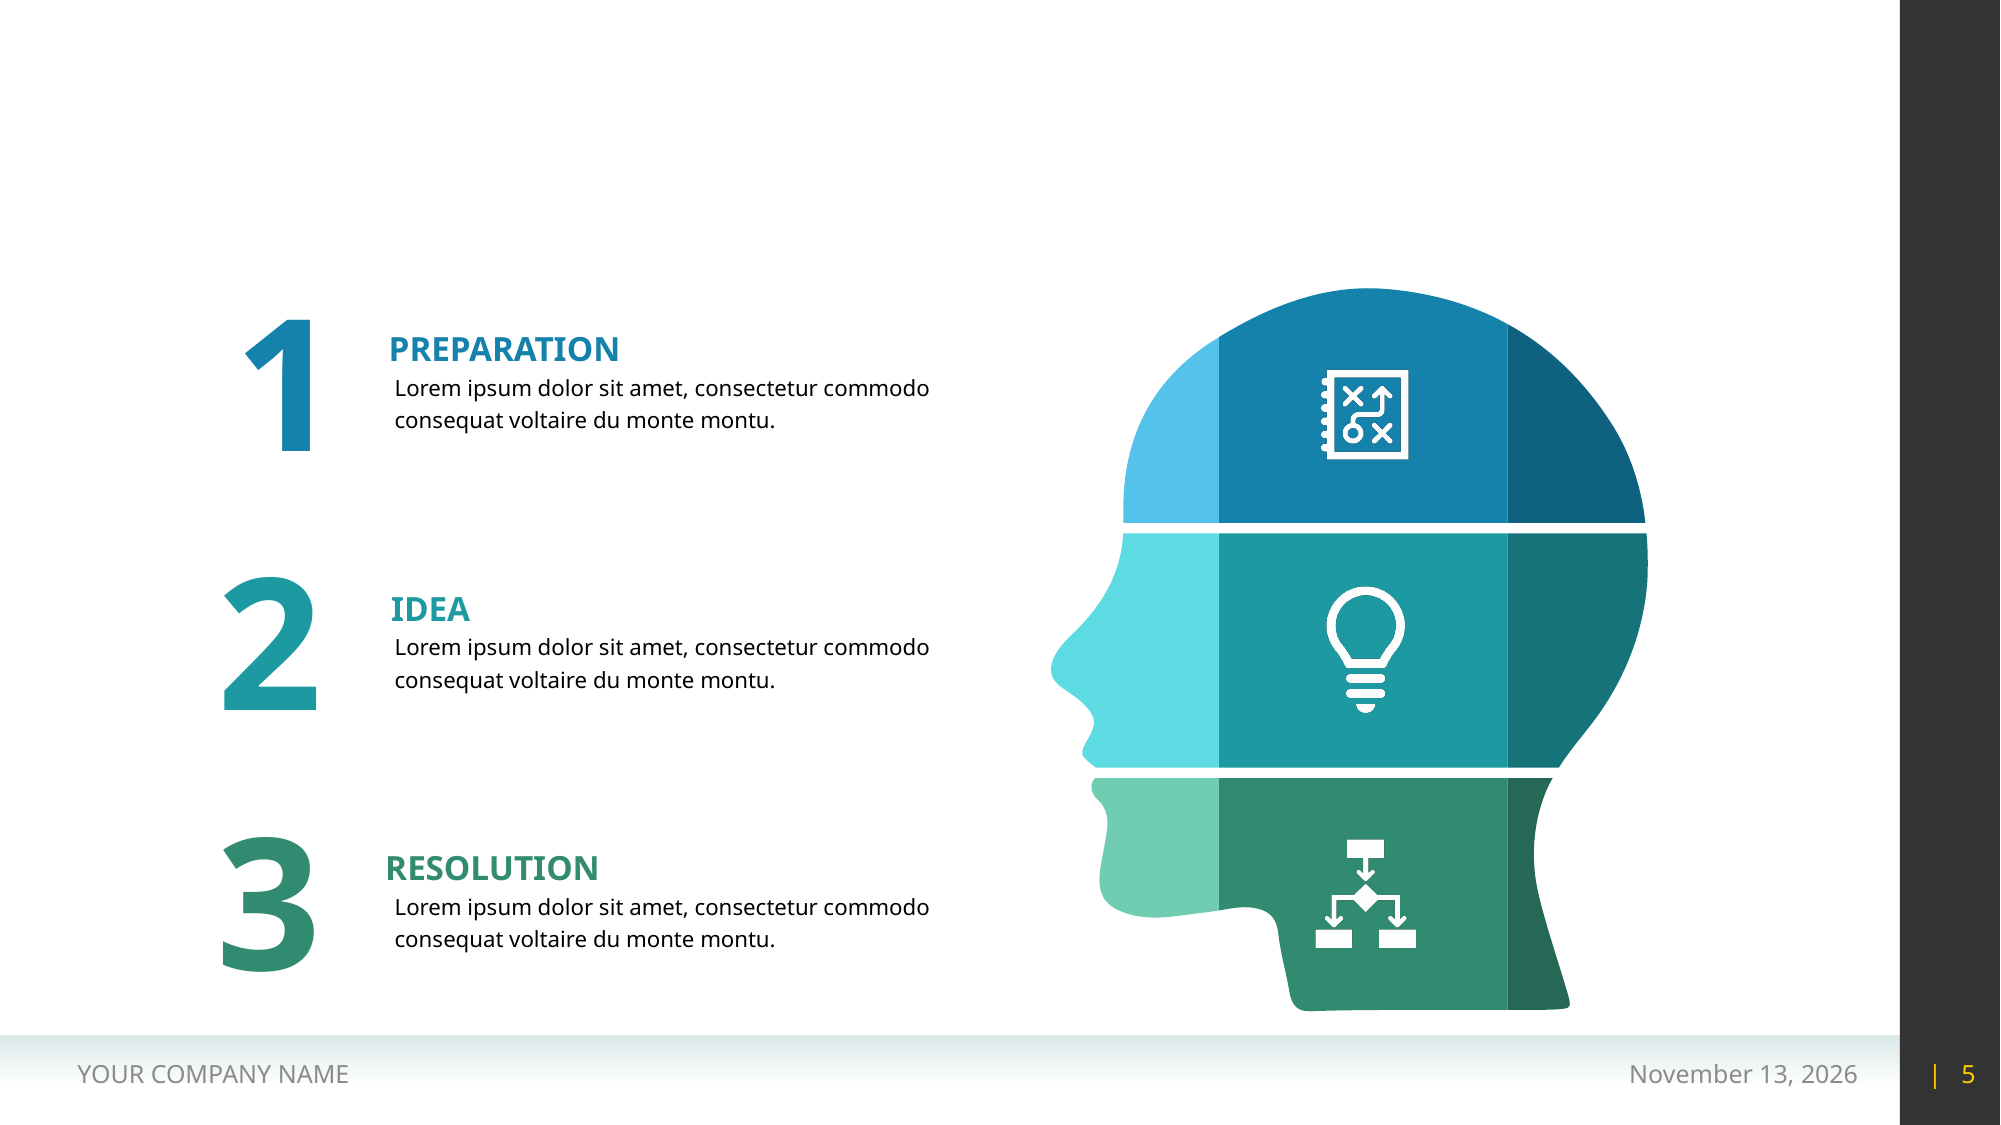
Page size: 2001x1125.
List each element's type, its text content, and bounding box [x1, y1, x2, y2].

text_box PREPARATION [373, 321, 636, 376]
text_box [1049, 532, 1218, 769]
text_box IDEA [376, 580, 486, 636]
text_box [1218, 777, 1509, 1013]
text_box RESOLUTION [370, 840, 615, 895]
text_box Lorem ipsum dolor sit amet, consectetur commodo consequat voltaire du monte montu. [387, 884, 989, 956]
text_box 3 [201, 779, 337, 1015]
text_box [1509, 777, 1571, 1011]
text_box [1218, 532, 1508, 769]
picture [1292, 577, 1438, 723]
text_box [1509, 323, 1647, 524]
slide_number | 5 [1890, 1046, 1991, 1106]
text_box [1218, 287, 1509, 524]
picture [1300, 351, 1427, 478]
text_box 2 [202, 519, 338, 755]
footer YOUR COMPANY NAME [62, 1046, 798, 1106]
text_box [1122, 336, 1218, 524]
text_box [1090, 777, 1218, 919]
text_box Lorem ipsum dolor sit amet, consectetur commodo consequat voltaire du monte montu. [387, 624, 989, 696]
picture [1302, 830, 1429, 957]
text_box [1508, 532, 1649, 769]
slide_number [1365, 1046, 1874, 1106]
text_box Lorem ipsum dolor sit amet, consectetur commodo consequat voltaire du monte montu. [387, 365, 989, 437]
text_box 1 [219, 260, 355, 496]
